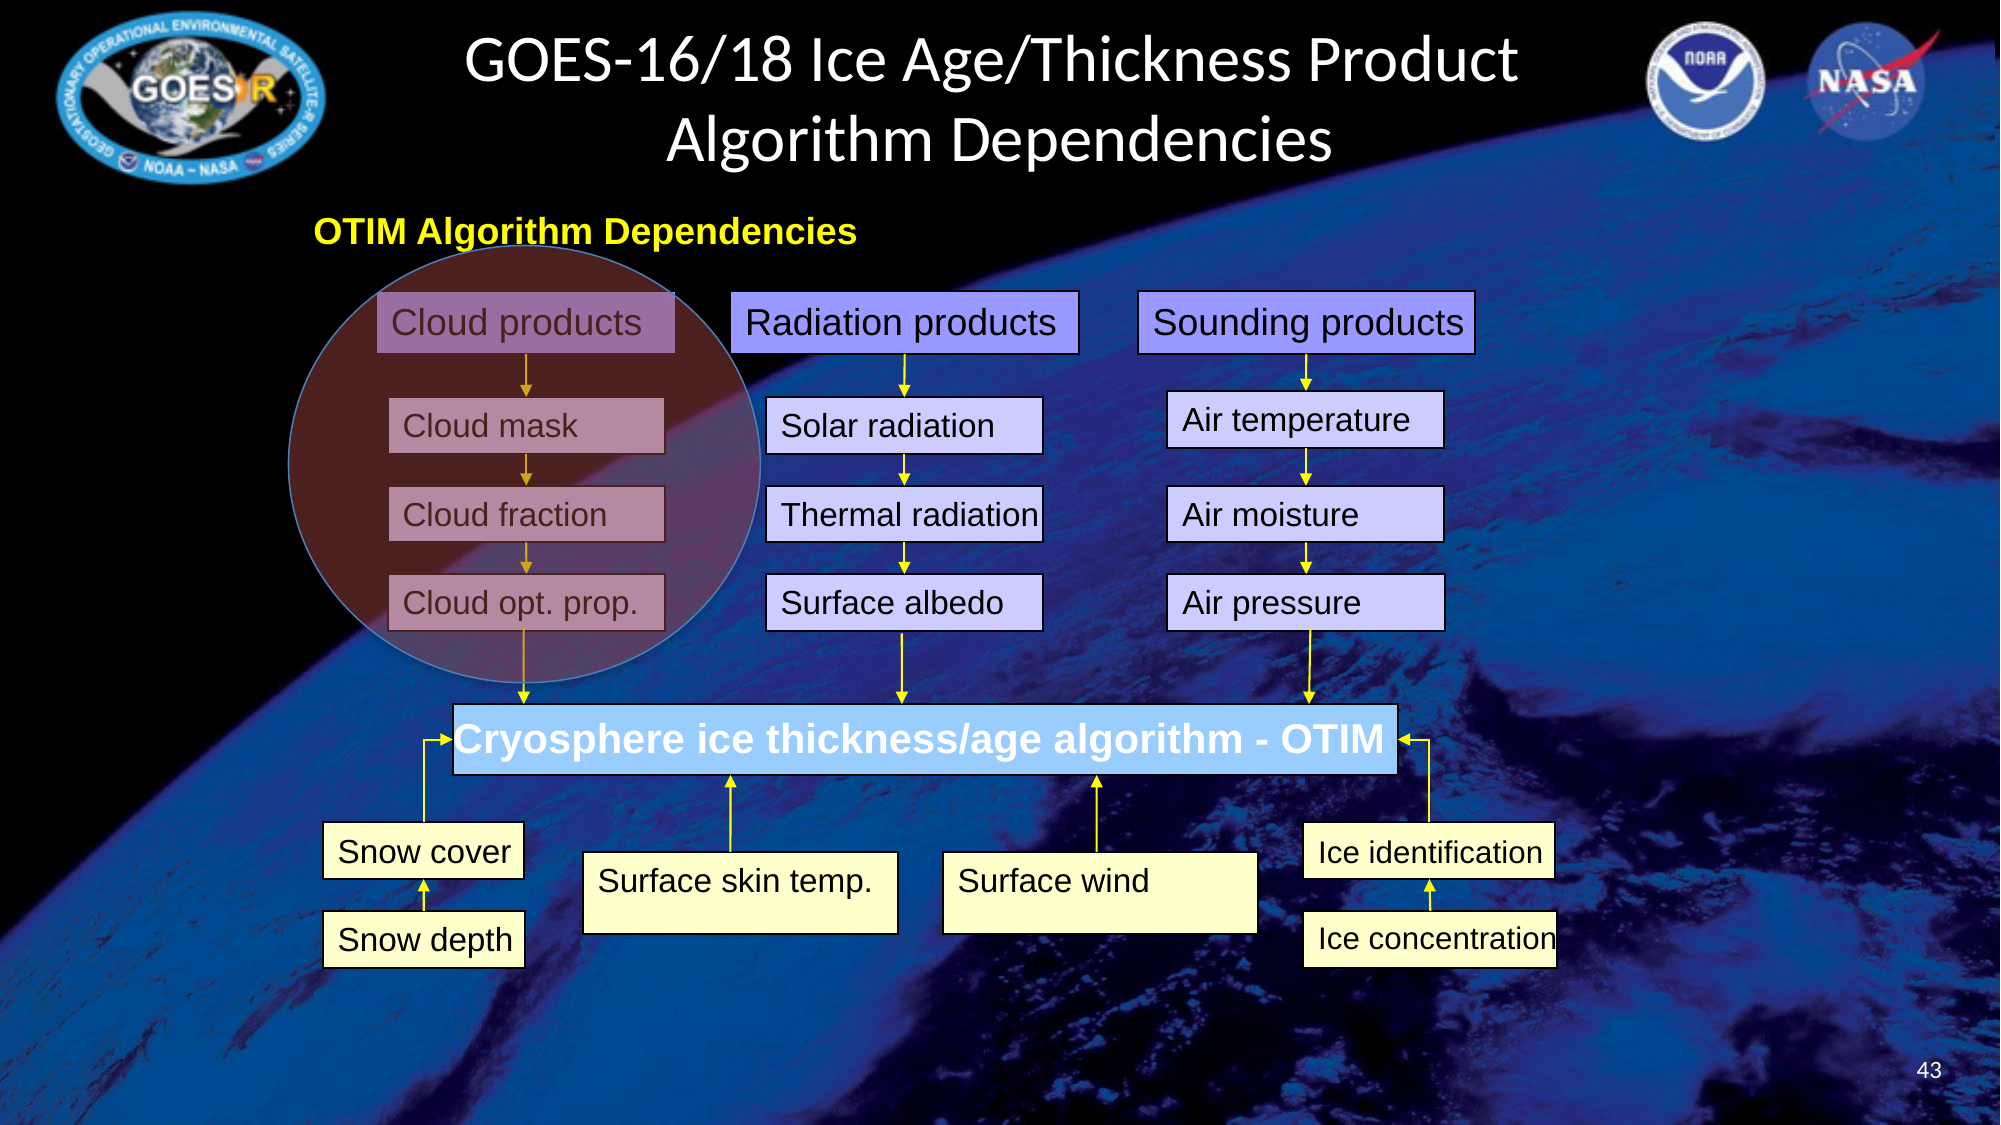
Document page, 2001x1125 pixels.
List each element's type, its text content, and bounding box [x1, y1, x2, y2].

text_box [287, 358, 317, 570]
text_box OTIM Algorithm Dependencies [298, 199, 874, 260]
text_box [322, 290, 1558, 968]
picture [0, 0, 2000, 1125]
title GOES-16/18 Ice Age/Thickness Product Algorithm Dependencies [324, 1, 1675, 189]
text_box [381, 244, 667, 289]
slide_number 43 [1607, 1039, 1958, 1099]
